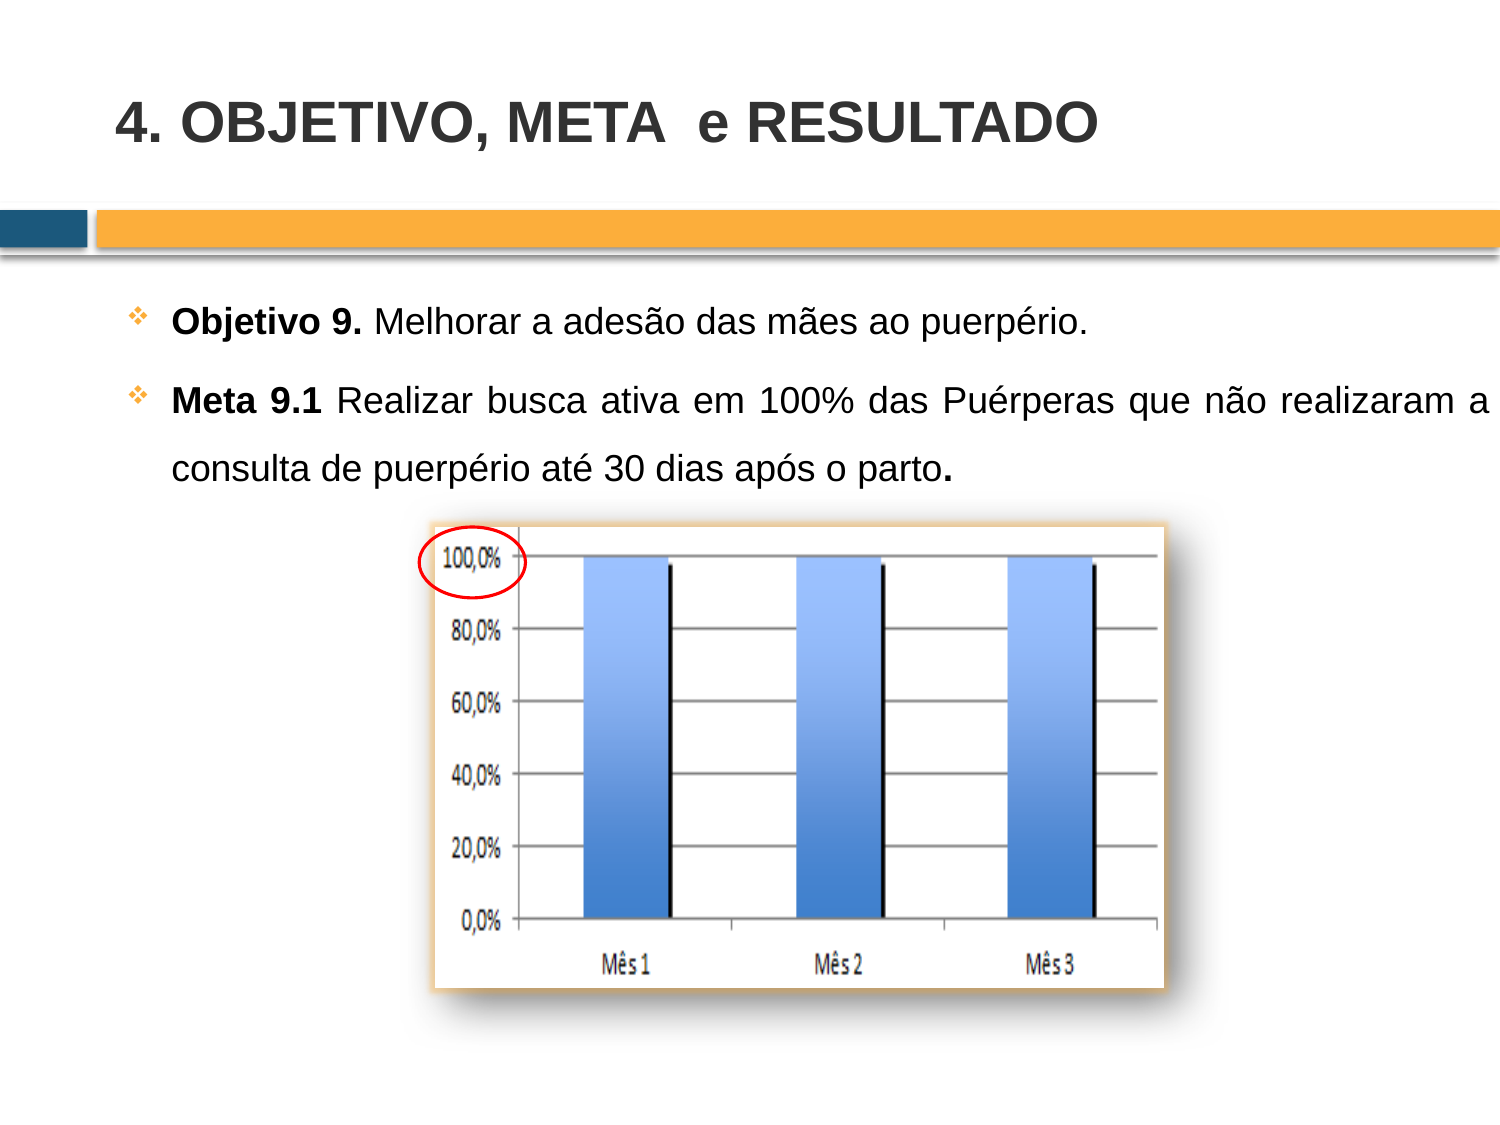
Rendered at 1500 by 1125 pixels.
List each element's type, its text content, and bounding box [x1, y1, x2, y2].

title 4. OBJETIVO, META e RESULTADO [100, 37, 1438, 200]
picture [434, 526, 1164, 989]
text_box [417, 539, 429, 586]
list Objetivo 9. Melhorar a adesão das mães ao puerpério. Meta 9.1 Realizar busca ativa em 100% das Puérperas que não realizaram a consulta de puerpério até 30 dias após o parto. [51, 267, 1500, 1047]
